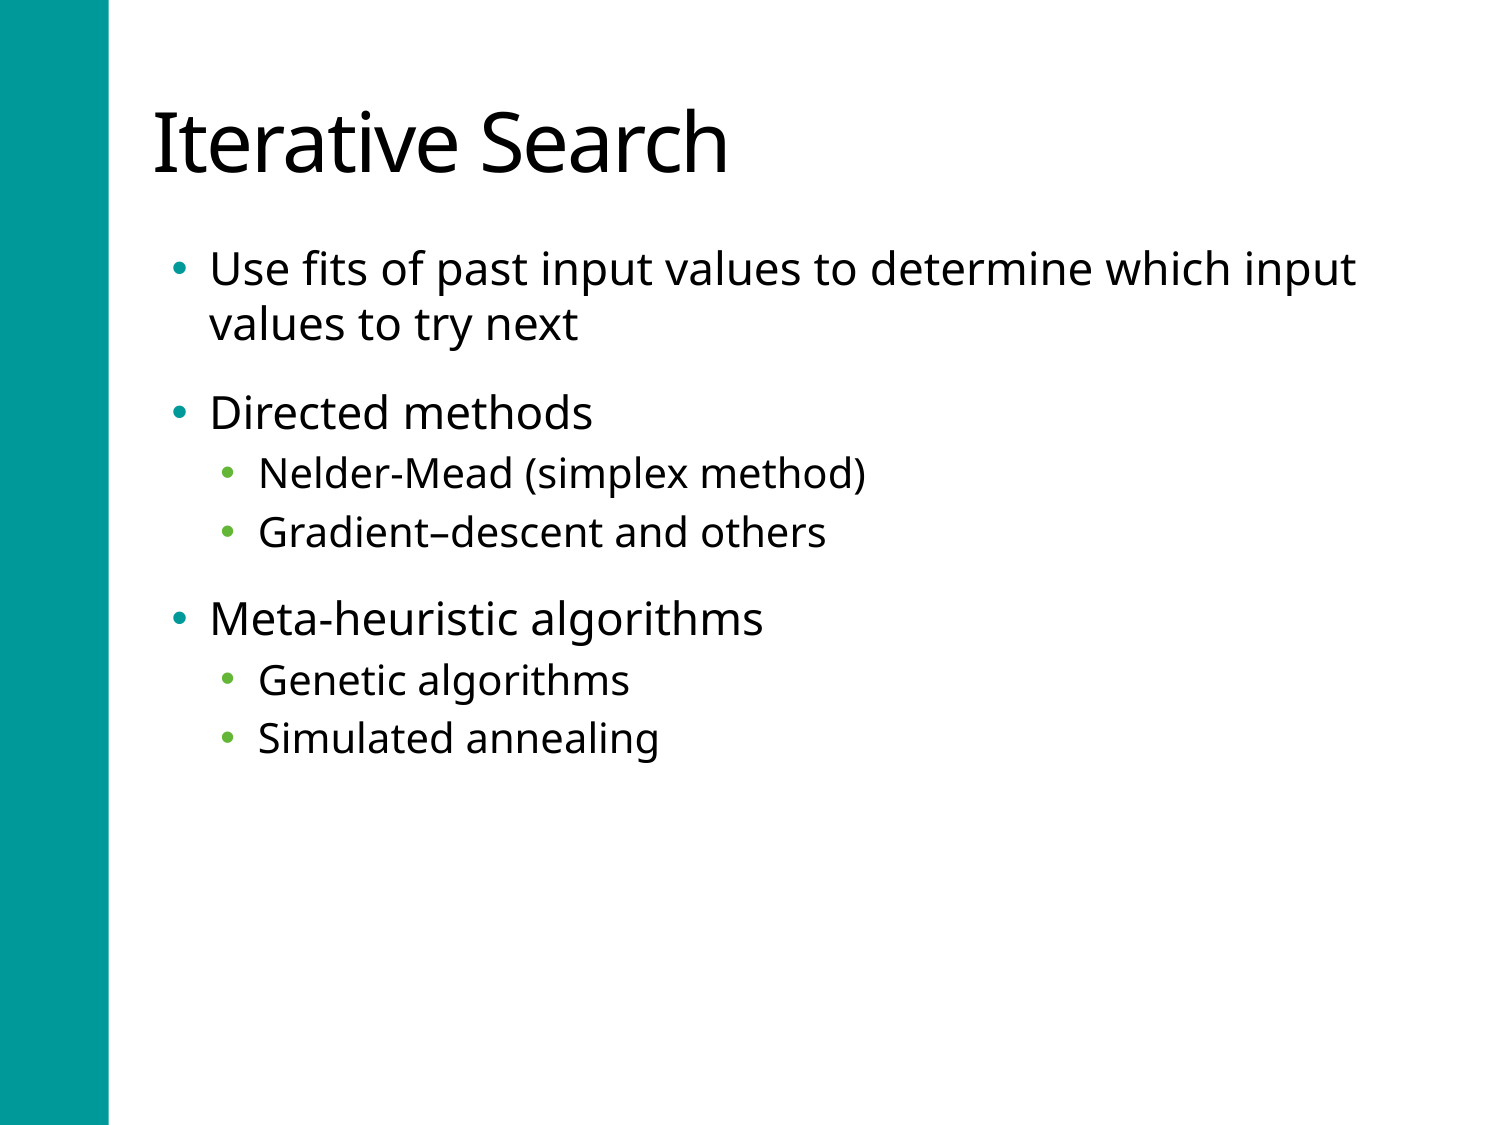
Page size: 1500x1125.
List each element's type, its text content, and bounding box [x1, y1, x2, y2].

list Use fits of past input values to determine which input values to try next Directed methods Nelder-Mead (simplex method) Gradient–descent and others Meta-heuristic algorithms Genetic algorithms Simulated annealing [137, 232, 1388, 1050]
title Iterative Search [137, 45, 1388, 232]
